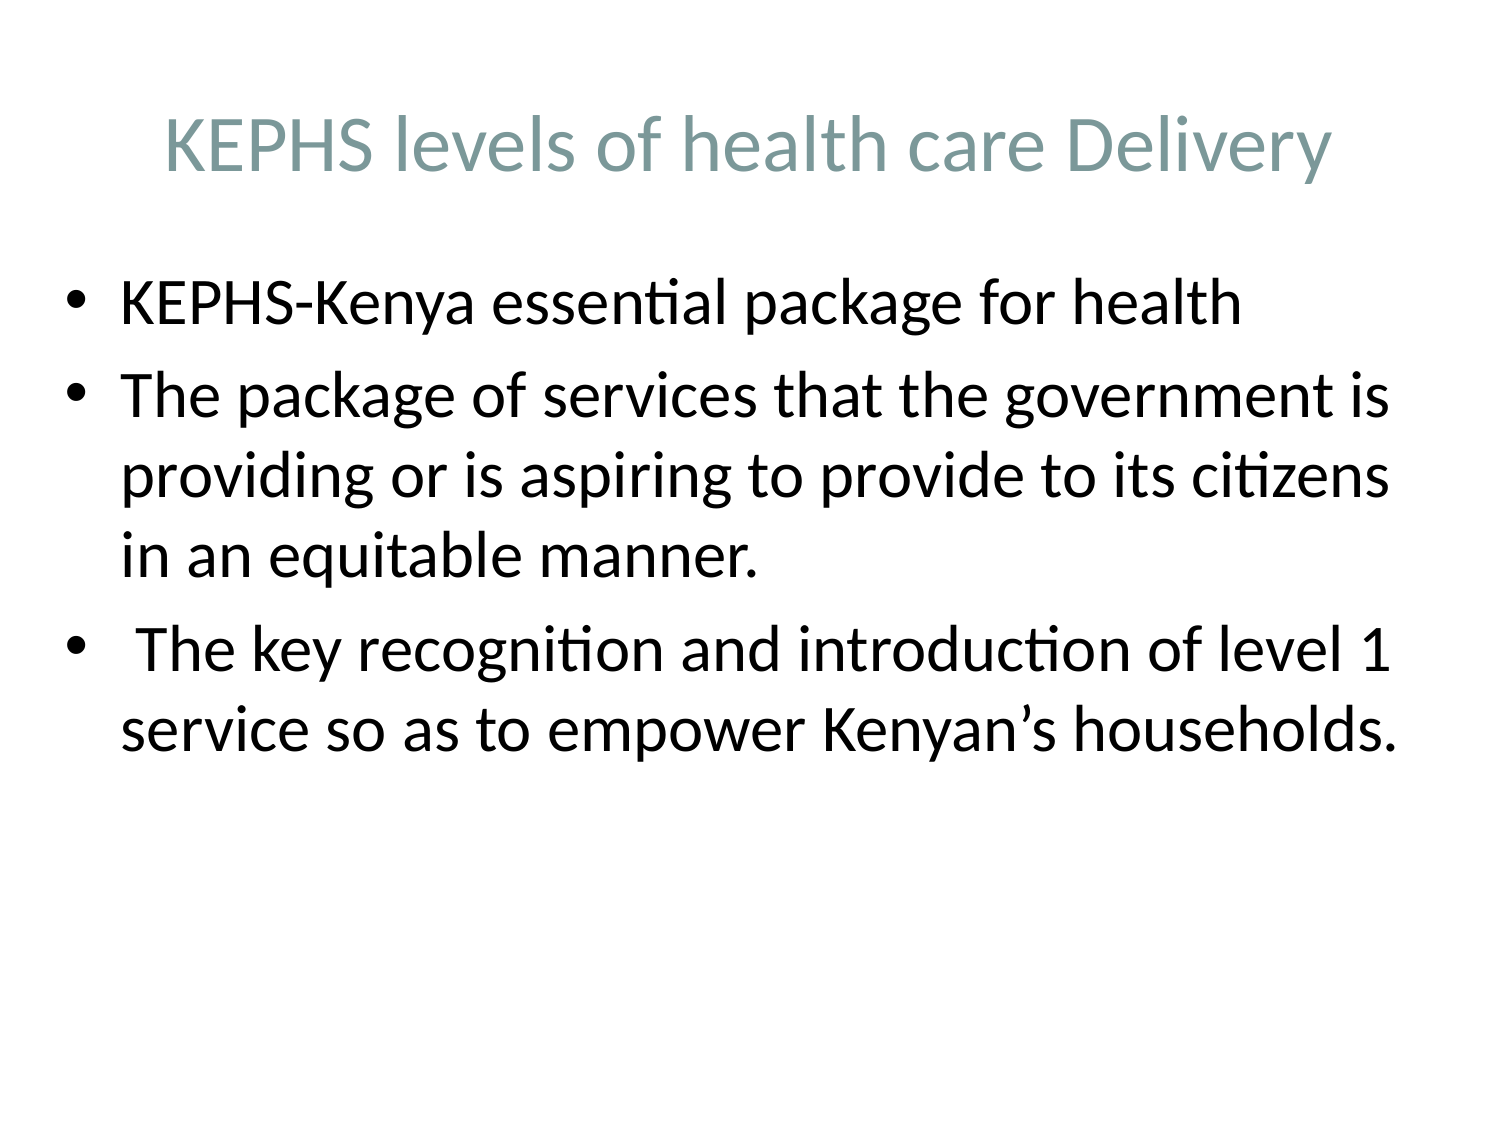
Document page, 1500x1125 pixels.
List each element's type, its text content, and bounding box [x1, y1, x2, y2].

title KEPHS levels of health care Delivery [75, 45, 1425, 233]
list KEPHS-Kenya essential package for health The package of services that the government is providing or is aspiring to provide to its citizens in an equitable manner. The key recognition and introduction of level 1 service so as to empower Kenyan’s households. [49, 250, 1445, 1001]
